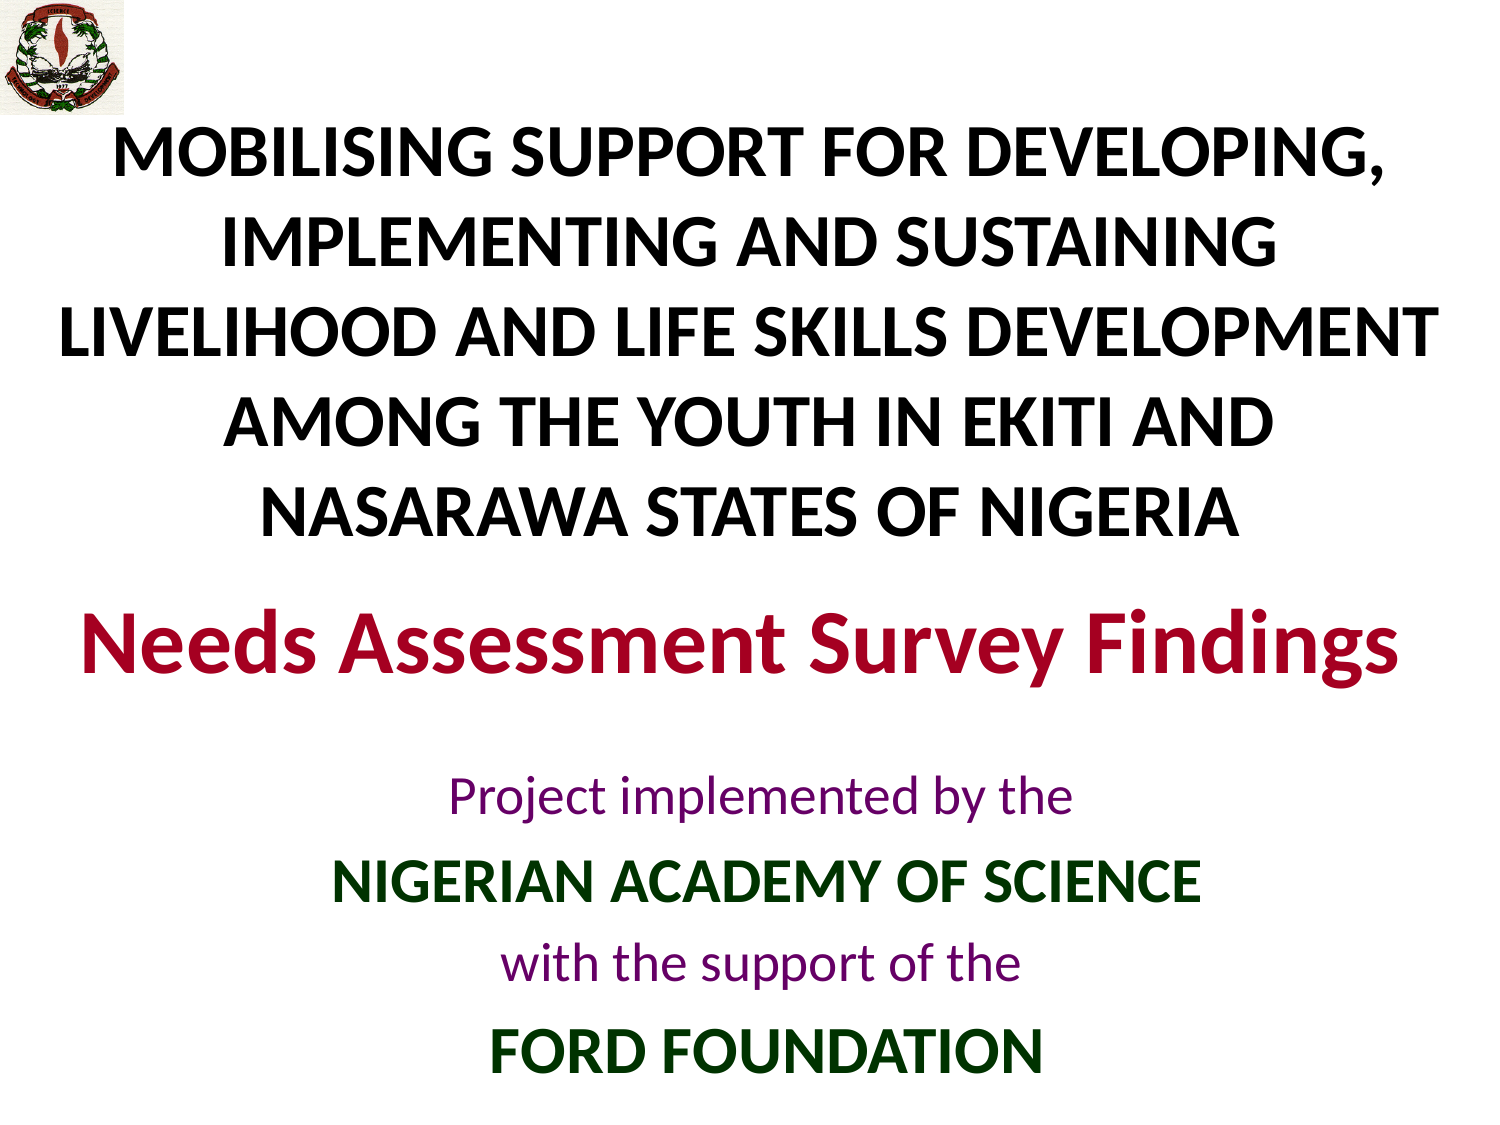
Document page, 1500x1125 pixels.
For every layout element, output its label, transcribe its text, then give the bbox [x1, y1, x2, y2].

text_box Needs Assessment Survey Findings [64, 574, 1436, 699]
subtitle Project implemented by the NIGERIAN ACADEMY OF SCIENCE with the support of the FORD FOUNDATION [206, 751, 1329, 1094]
title MOBILISING SUPPORT FOR DEVELOPING, IMPLEMENTING AND SUSTAINING LIVELIHOOD AND LIFE SKILLS DEVELOPMENT AMONG THE YOUTH IN EKITI AND NASARAWA STATES OF NIGERIA [29, 113, 1471, 539]
picture [0, 0, 124, 115]
